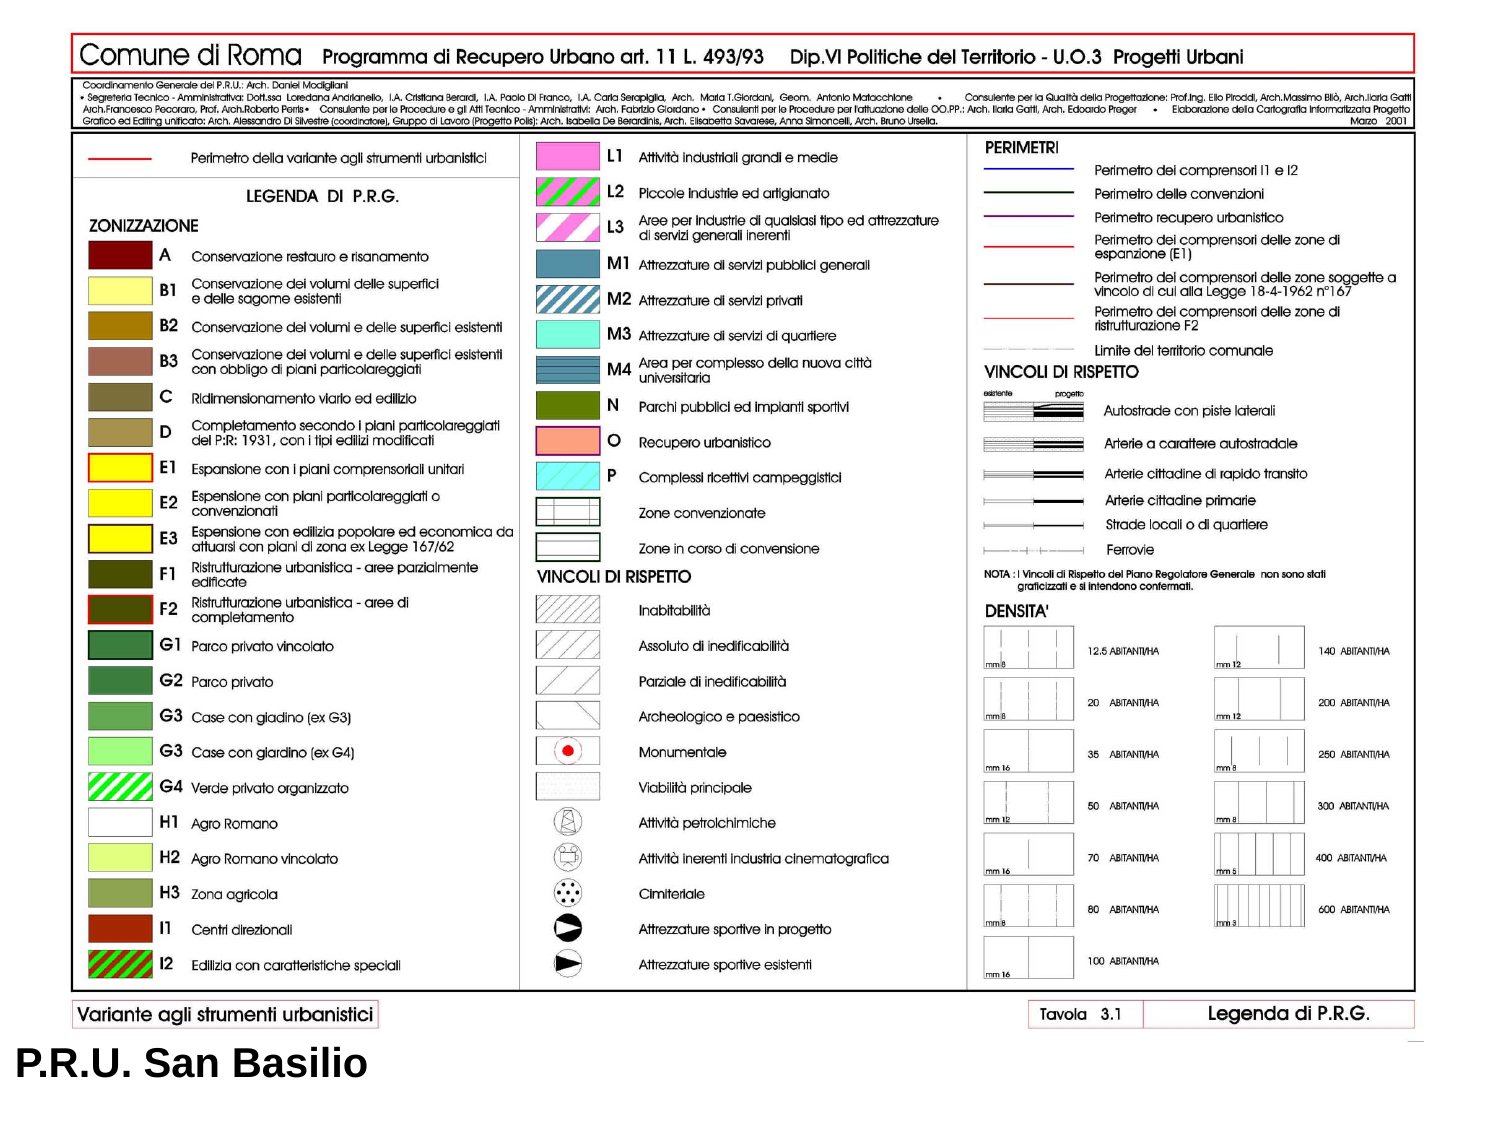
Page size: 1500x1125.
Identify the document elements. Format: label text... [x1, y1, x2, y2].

text_box P.R.U. San Basilio [0, 1034, 1500, 1125]
picture [64, 18, 1424, 1043]
